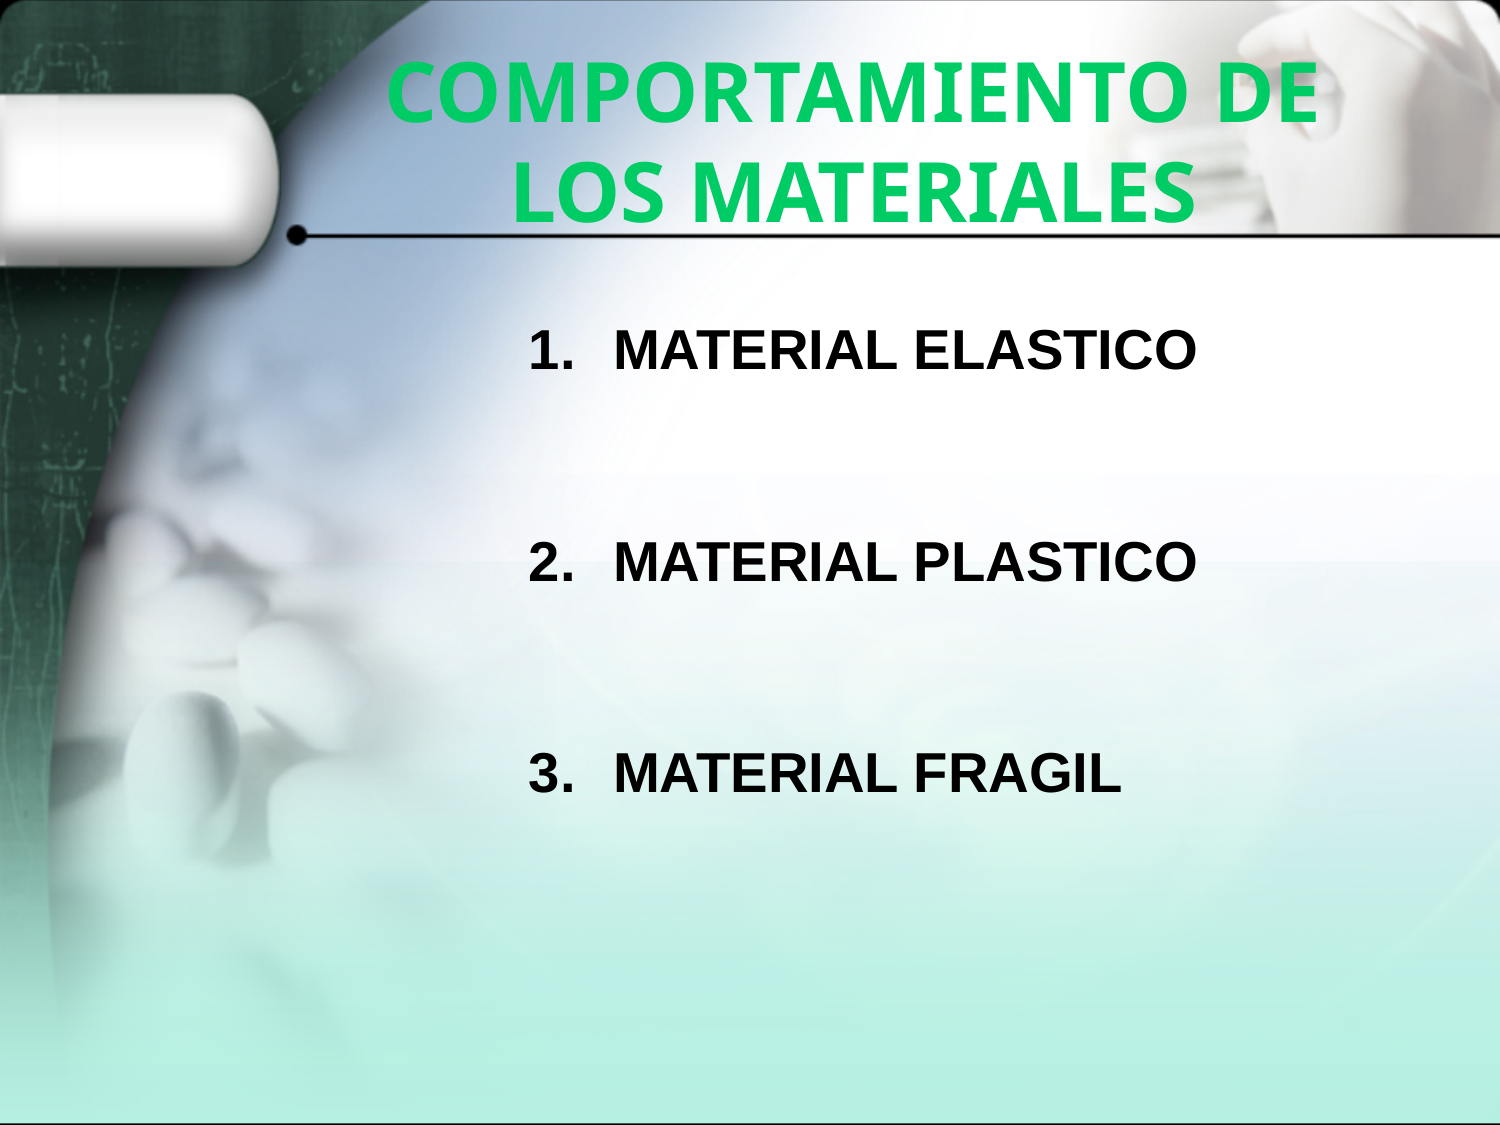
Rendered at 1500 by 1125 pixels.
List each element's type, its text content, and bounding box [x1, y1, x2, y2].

picture [0, 0, 1500, 1125]
list MATERIAL ELASTICO MATERIAL PLASTICO MATERIAL FRAGIL [513, 278, 1294, 1106]
title COMPORTAMIENTO DE LOS MATERIALES [281, 45, 1425, 233]
